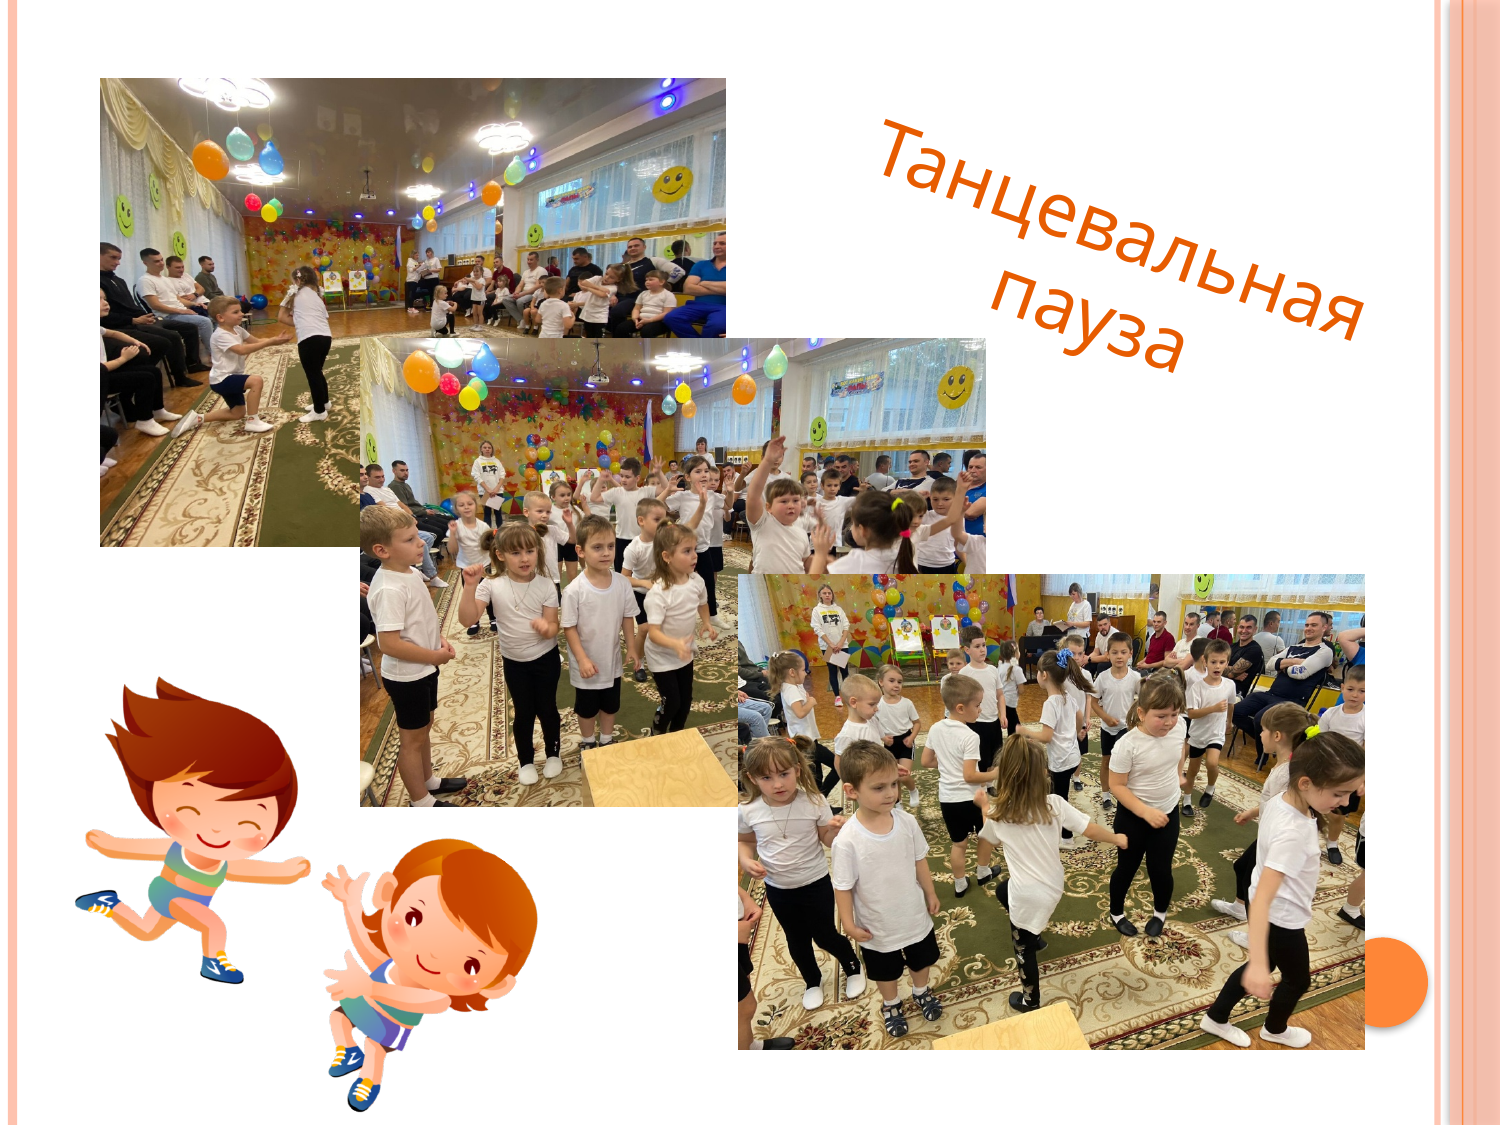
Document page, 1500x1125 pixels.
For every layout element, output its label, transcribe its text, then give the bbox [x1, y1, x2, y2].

text_box Танцевальная пауза [777, 73, 1437, 469]
picture [2, 77, 1365, 1125]
